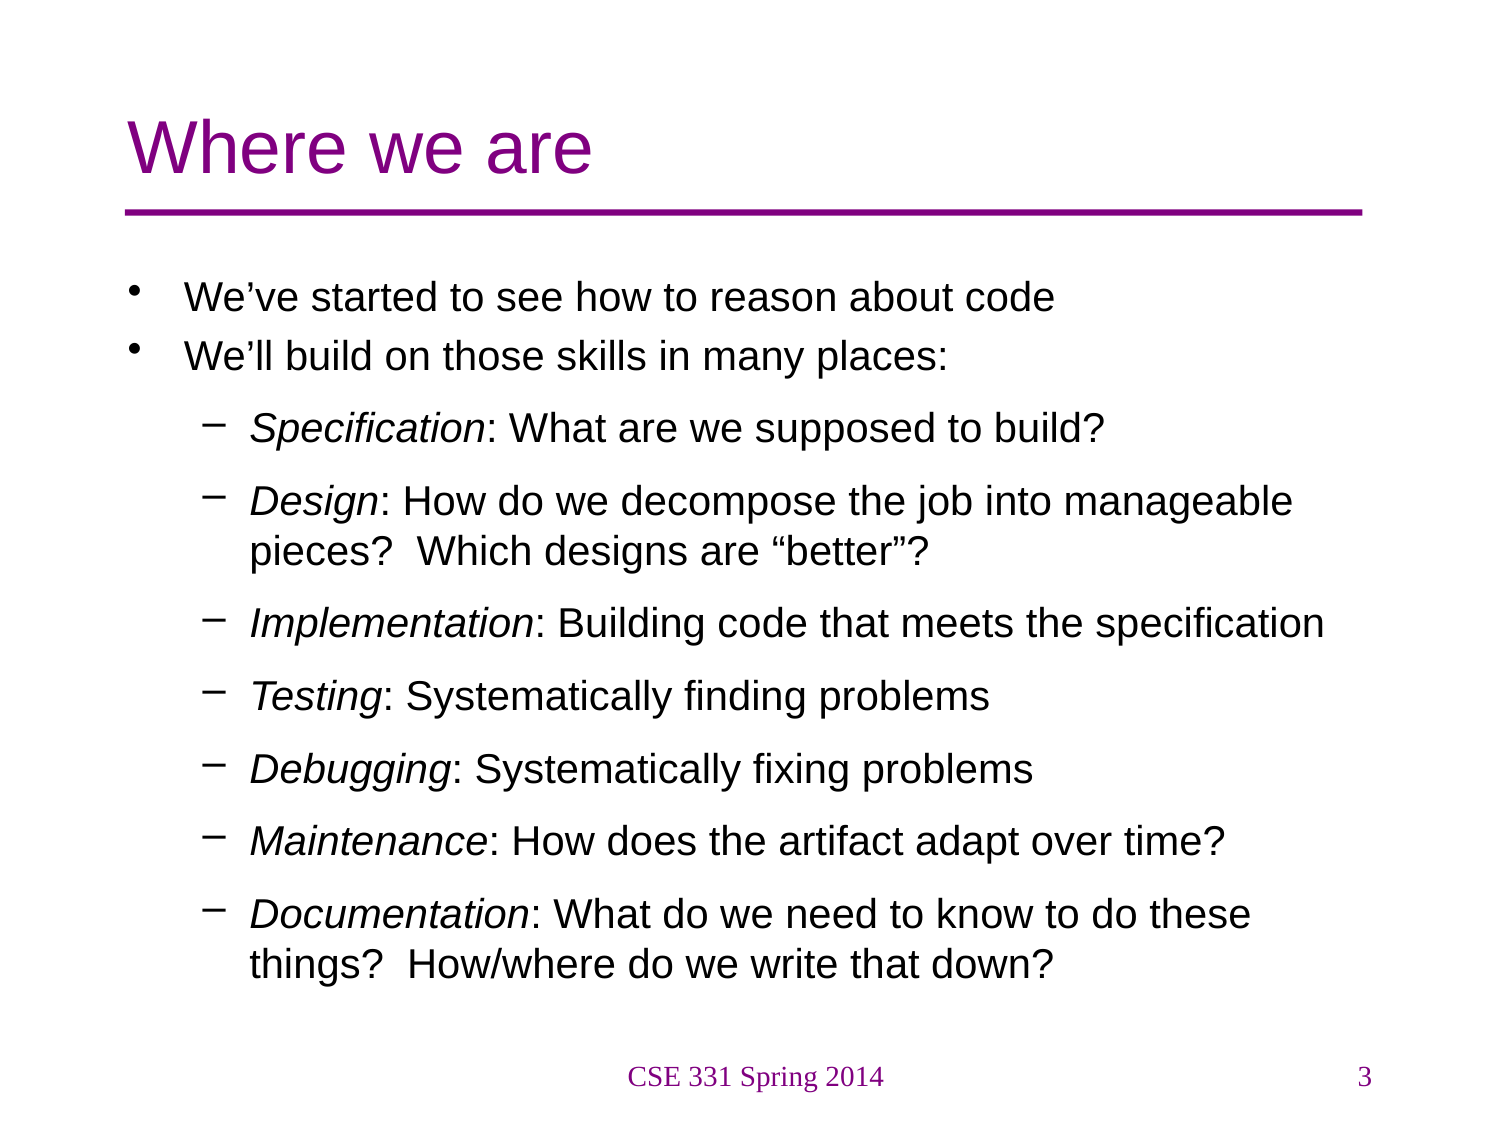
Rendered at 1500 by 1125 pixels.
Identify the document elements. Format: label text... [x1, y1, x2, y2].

footer CSE 331 Spring 2014 [474, 1049, 1038, 1125]
slide_number 3 [1074, 1049, 1388, 1125]
title Where we are [112, 50, 1388, 238]
list We’ve started to see how to reason about code We’ll build on those skills in many places: Specification: What are we supposed to build? Design: How do we decompose the job into manageable pieces? Which designs are “better”? Implementation: Building code that meets the specification Testing: Systematically finding problems Debugging: Systematically fixing problems Maintenance: How does the artifact adapt over time? Documentation: What do we need to know to do these things? How/where do we write that down? [112, 262, 1388, 1075]
